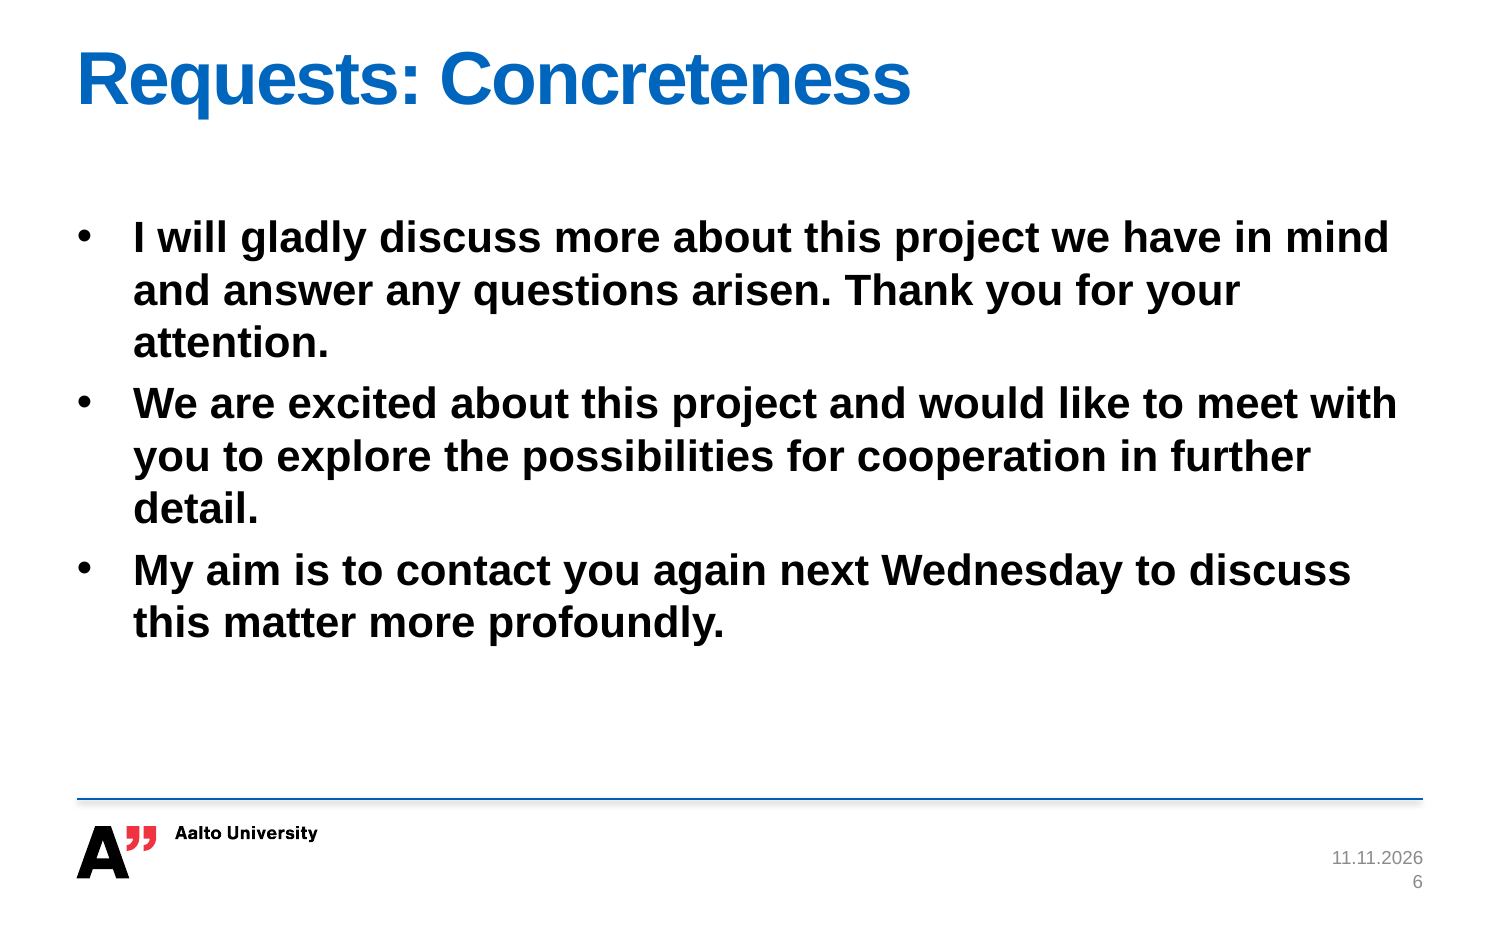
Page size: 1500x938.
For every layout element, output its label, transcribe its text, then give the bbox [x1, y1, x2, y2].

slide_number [829, 844, 1424, 870]
slide_number 6 [829, 870, 1424, 893]
title Requests: Concreteness [76, 43, 1424, 207]
list I will gladly discuss more about this project we have in mind and answer any questions arisen. Thank you for your attention. We are excited about this project and would like to meet with you to explore the possibilities for cooperation in further detail. My aim is to contact you again next Wednesday to discuss this matter more profoundly. [76, 208, 1424, 755]
